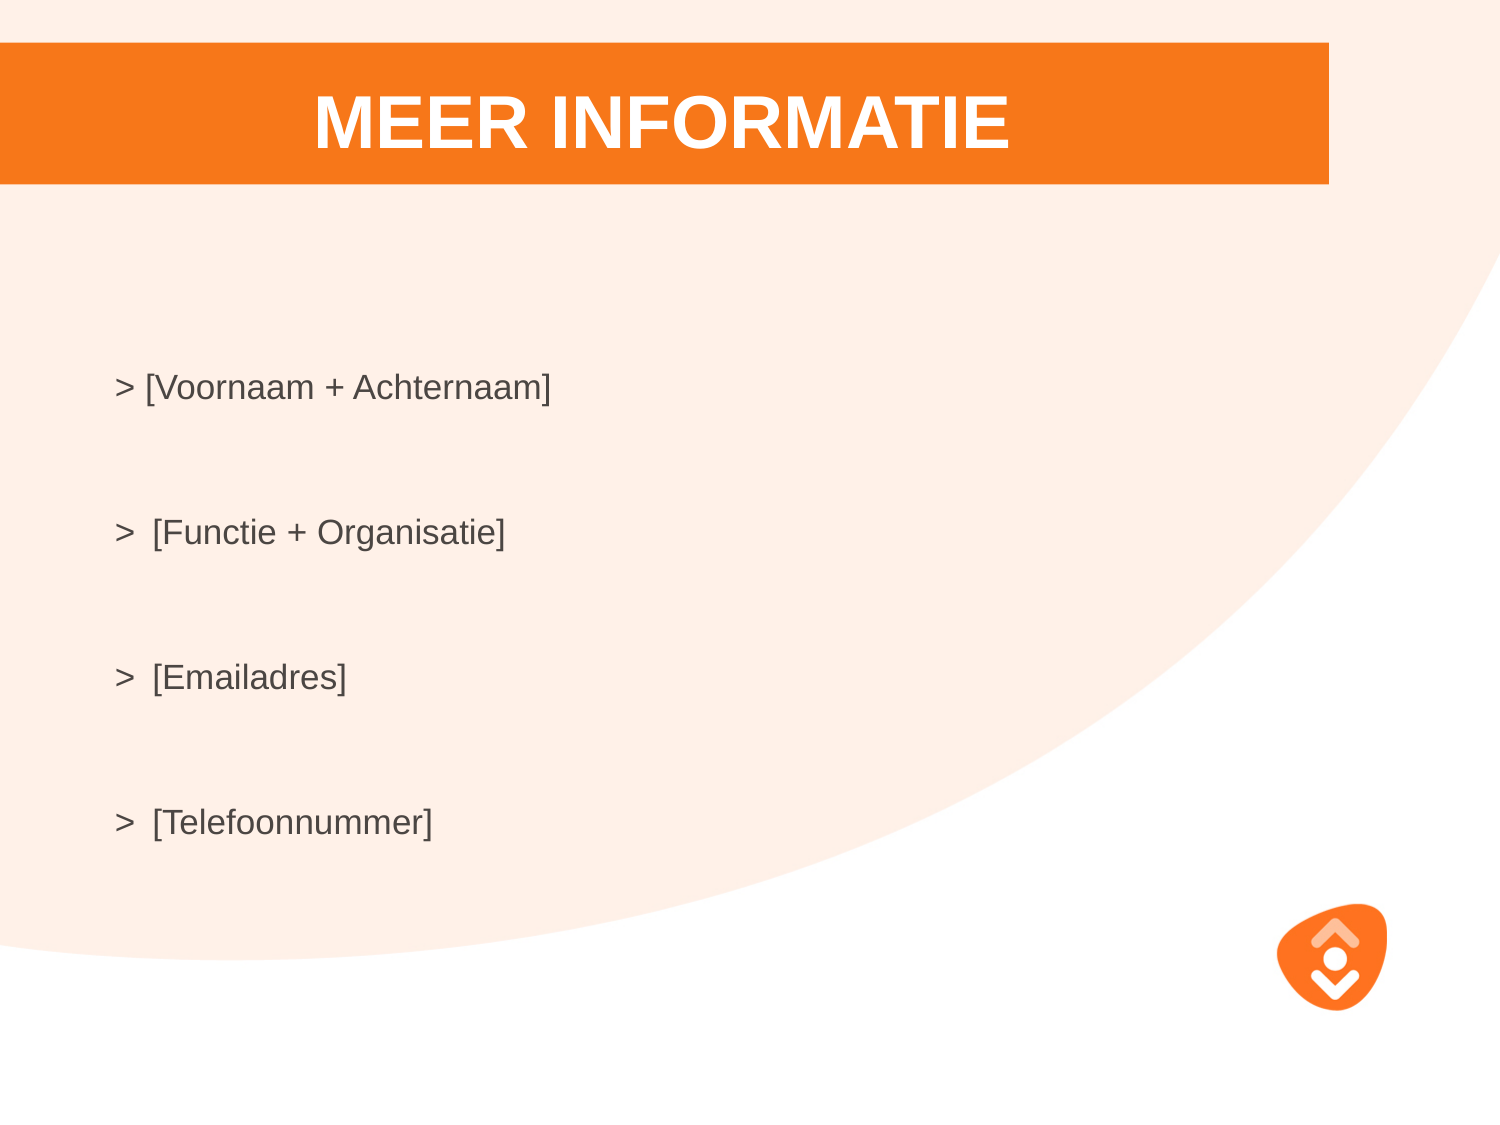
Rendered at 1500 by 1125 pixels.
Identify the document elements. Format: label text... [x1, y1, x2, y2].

text_box > [Voornaam + Achternaam] > [Functie + Organisatie] > [Emailadres] > [Telefoonnummer] [100, 349, 1309, 872]
picture [0, 0, 1500, 1125]
text_box [0, 42, 1329, 185]
text_box MEER INFORMATIE [76, 66, 1249, 149]
